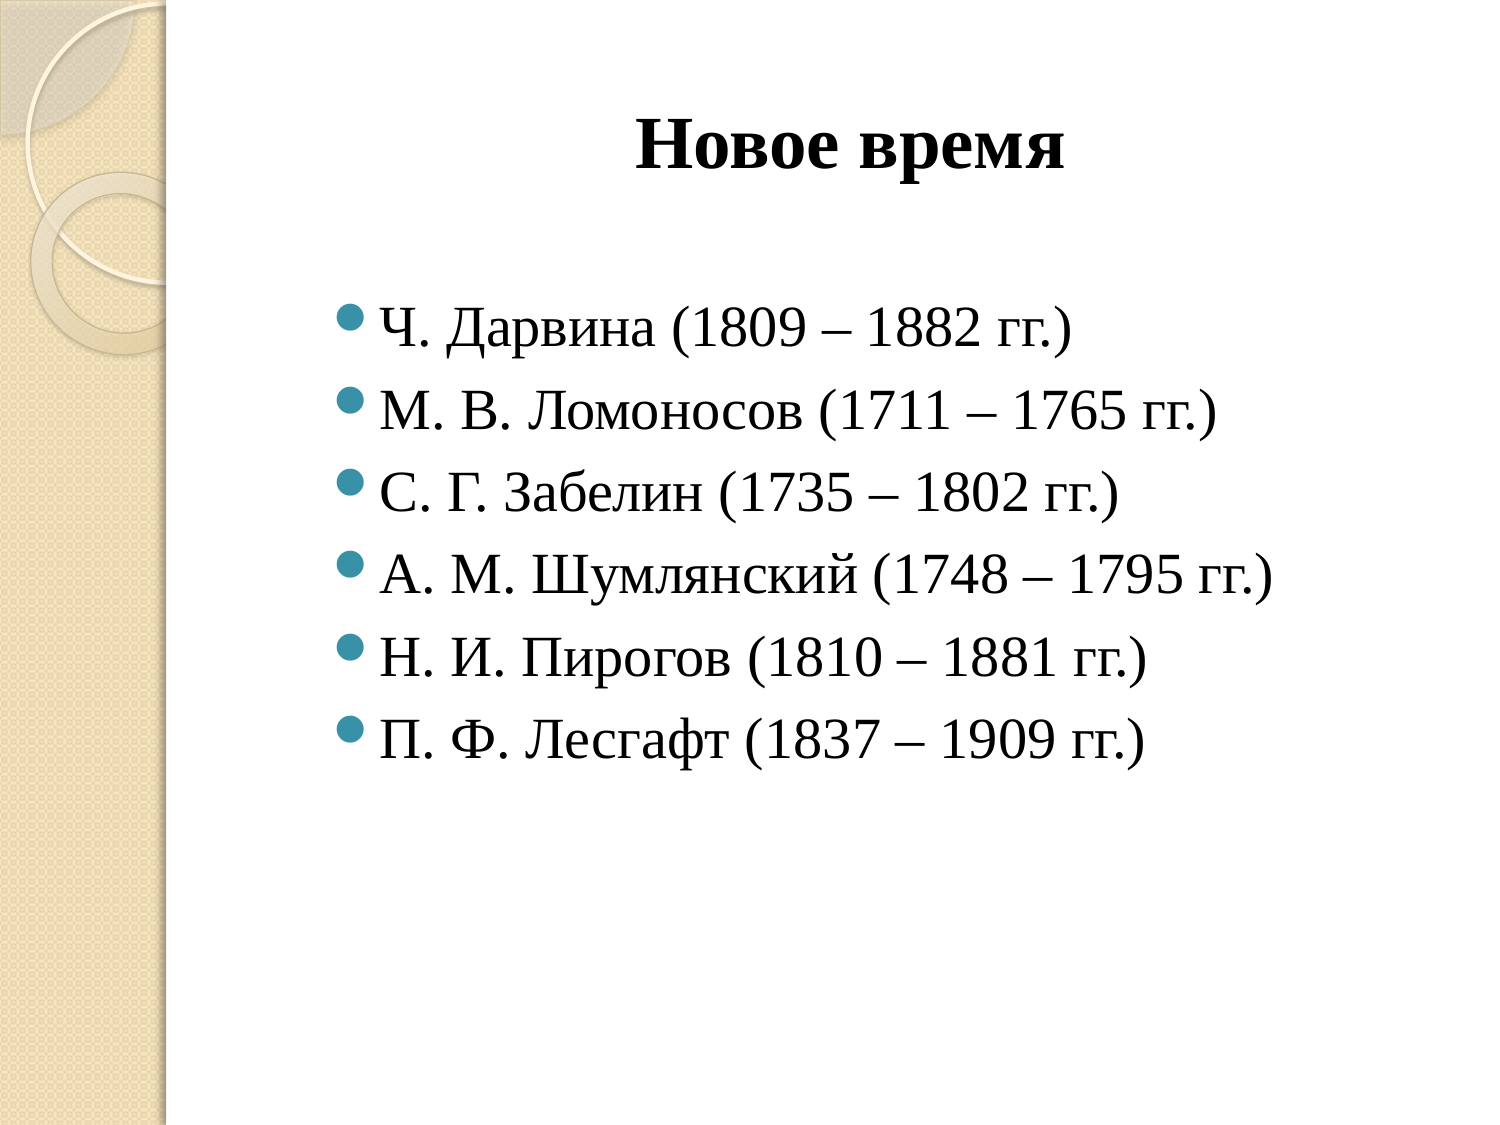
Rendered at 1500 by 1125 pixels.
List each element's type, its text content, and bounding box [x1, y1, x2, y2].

list Ч. Дарвина (1809 – 1882 гг.) М. В. Ломоносов (1711 – 1765 гг.) С. Г. Забелин (1735 – 1802 гг.) А. М. Шумлянский (1748 – 1795 гг.) Н. И. Пирогов (1810 – 1881 гг.) П. Ф. Лесгафт (1837 – 1909 гг.) [304, 281, 1395, 841]
title Новое время [235, 45, 1466, 233]
